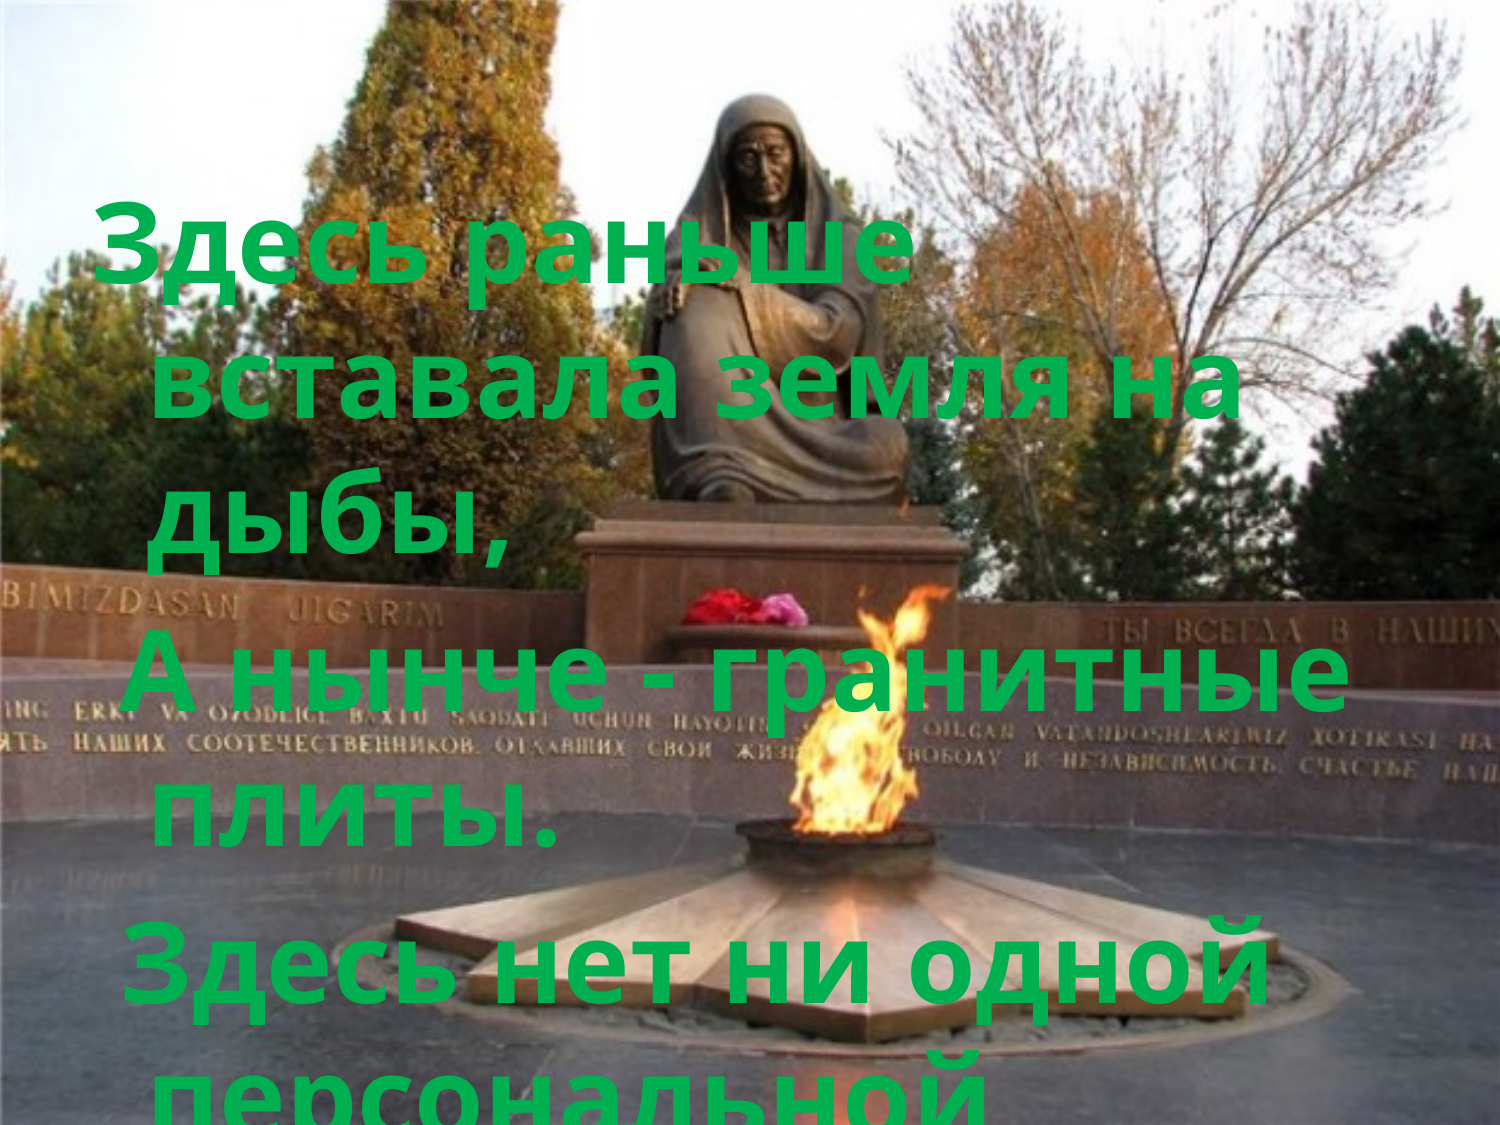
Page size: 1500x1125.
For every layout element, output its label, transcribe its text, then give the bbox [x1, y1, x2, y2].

picture [0, 0, 1500, 1125]
list Здесь раньше вставала земля на дыбы, А нынче - гранитные плиты. Здесь нет ни одной персональной судьбы - Все судьбы в единую слиты. [75, 164, 1425, 1005]
